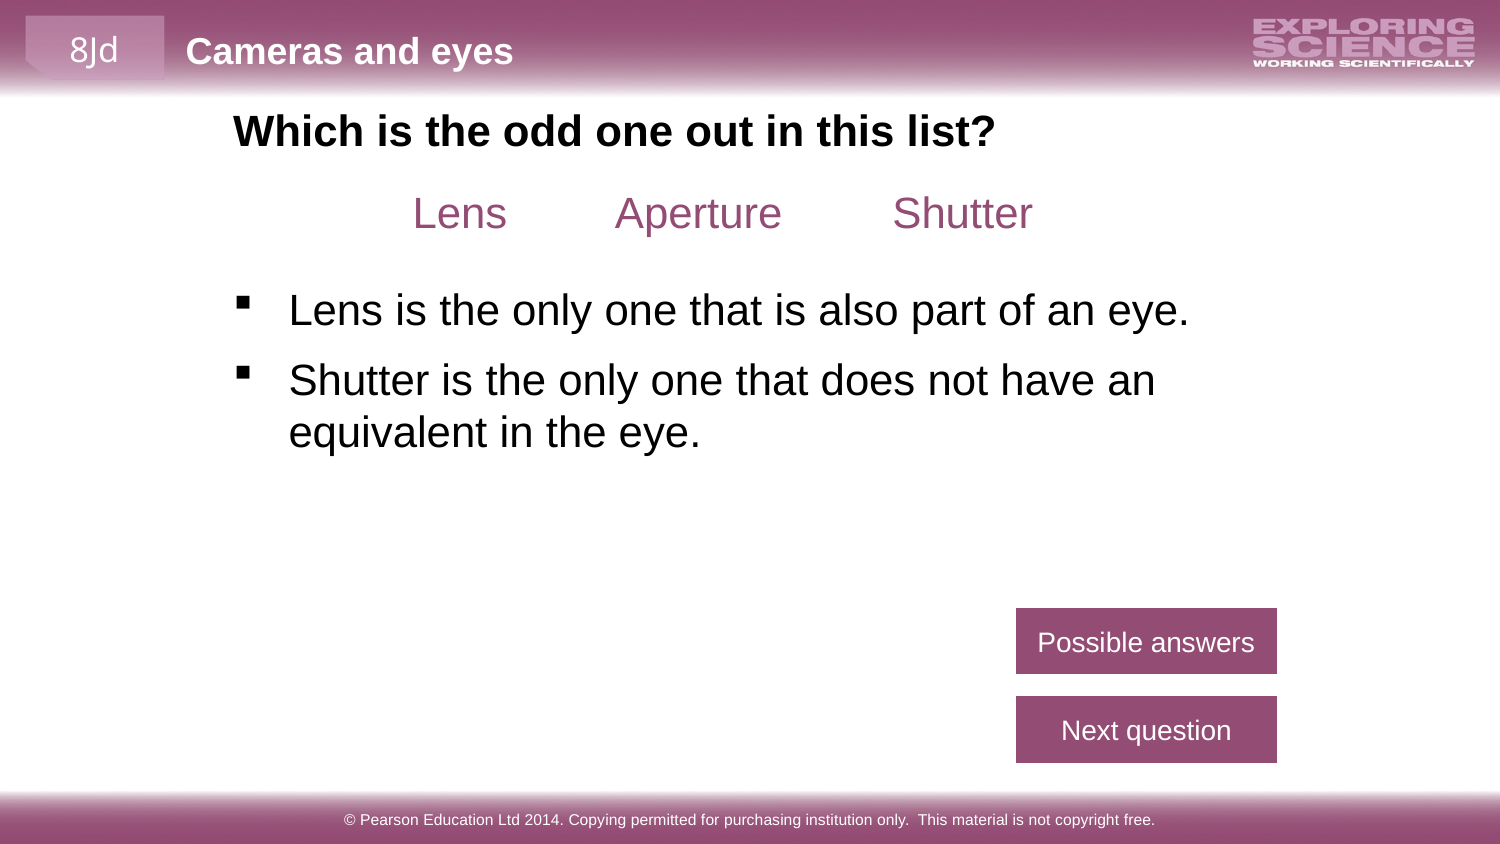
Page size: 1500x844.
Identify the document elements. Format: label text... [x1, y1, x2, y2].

text_box © Pearson Education Ltd 2014. Copying permitted for purchasing institution only. This material is not copyright free. [245, 802, 1255, 839]
text_box Lens is the only one that is also part of an eye. Shutter is the only one that does not have an equivalent in the eye. [218, 274, 1246, 555]
text_box Next question [1015, 696, 1277, 763]
text_box Possible answers [1015, 608, 1277, 675]
picture [0, 0, 1500, 99]
text_box Lens Aperture Shutter [218, 176, 1229, 245]
text_box Which is the odd one out in this list? [218, 93, 1231, 166]
picture [0, 787, 1500, 844]
